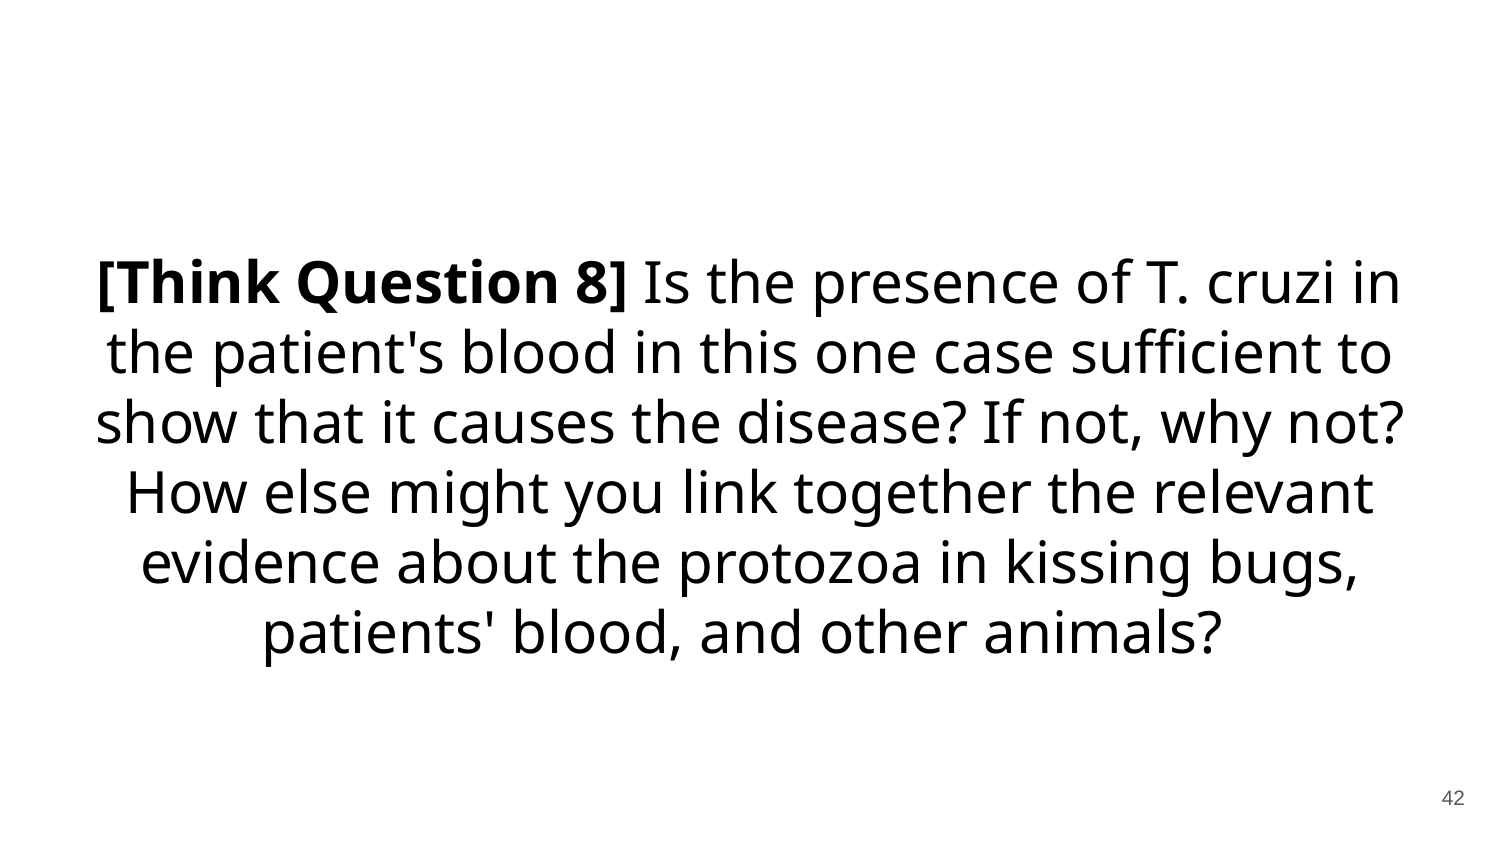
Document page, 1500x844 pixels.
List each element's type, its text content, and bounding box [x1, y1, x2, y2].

text_box [Think Question 8] Is the presence of T. cruzi in the patient's blood in this one case sufficient to show that it causes the disease? If not, why not? How else might you link together the relevant evidence about the protozoa in kissing bugs, patients' blood, and other animals? [63, 237, 1436, 673]
slide_number ‹#› [1389, 764, 1480, 830]
